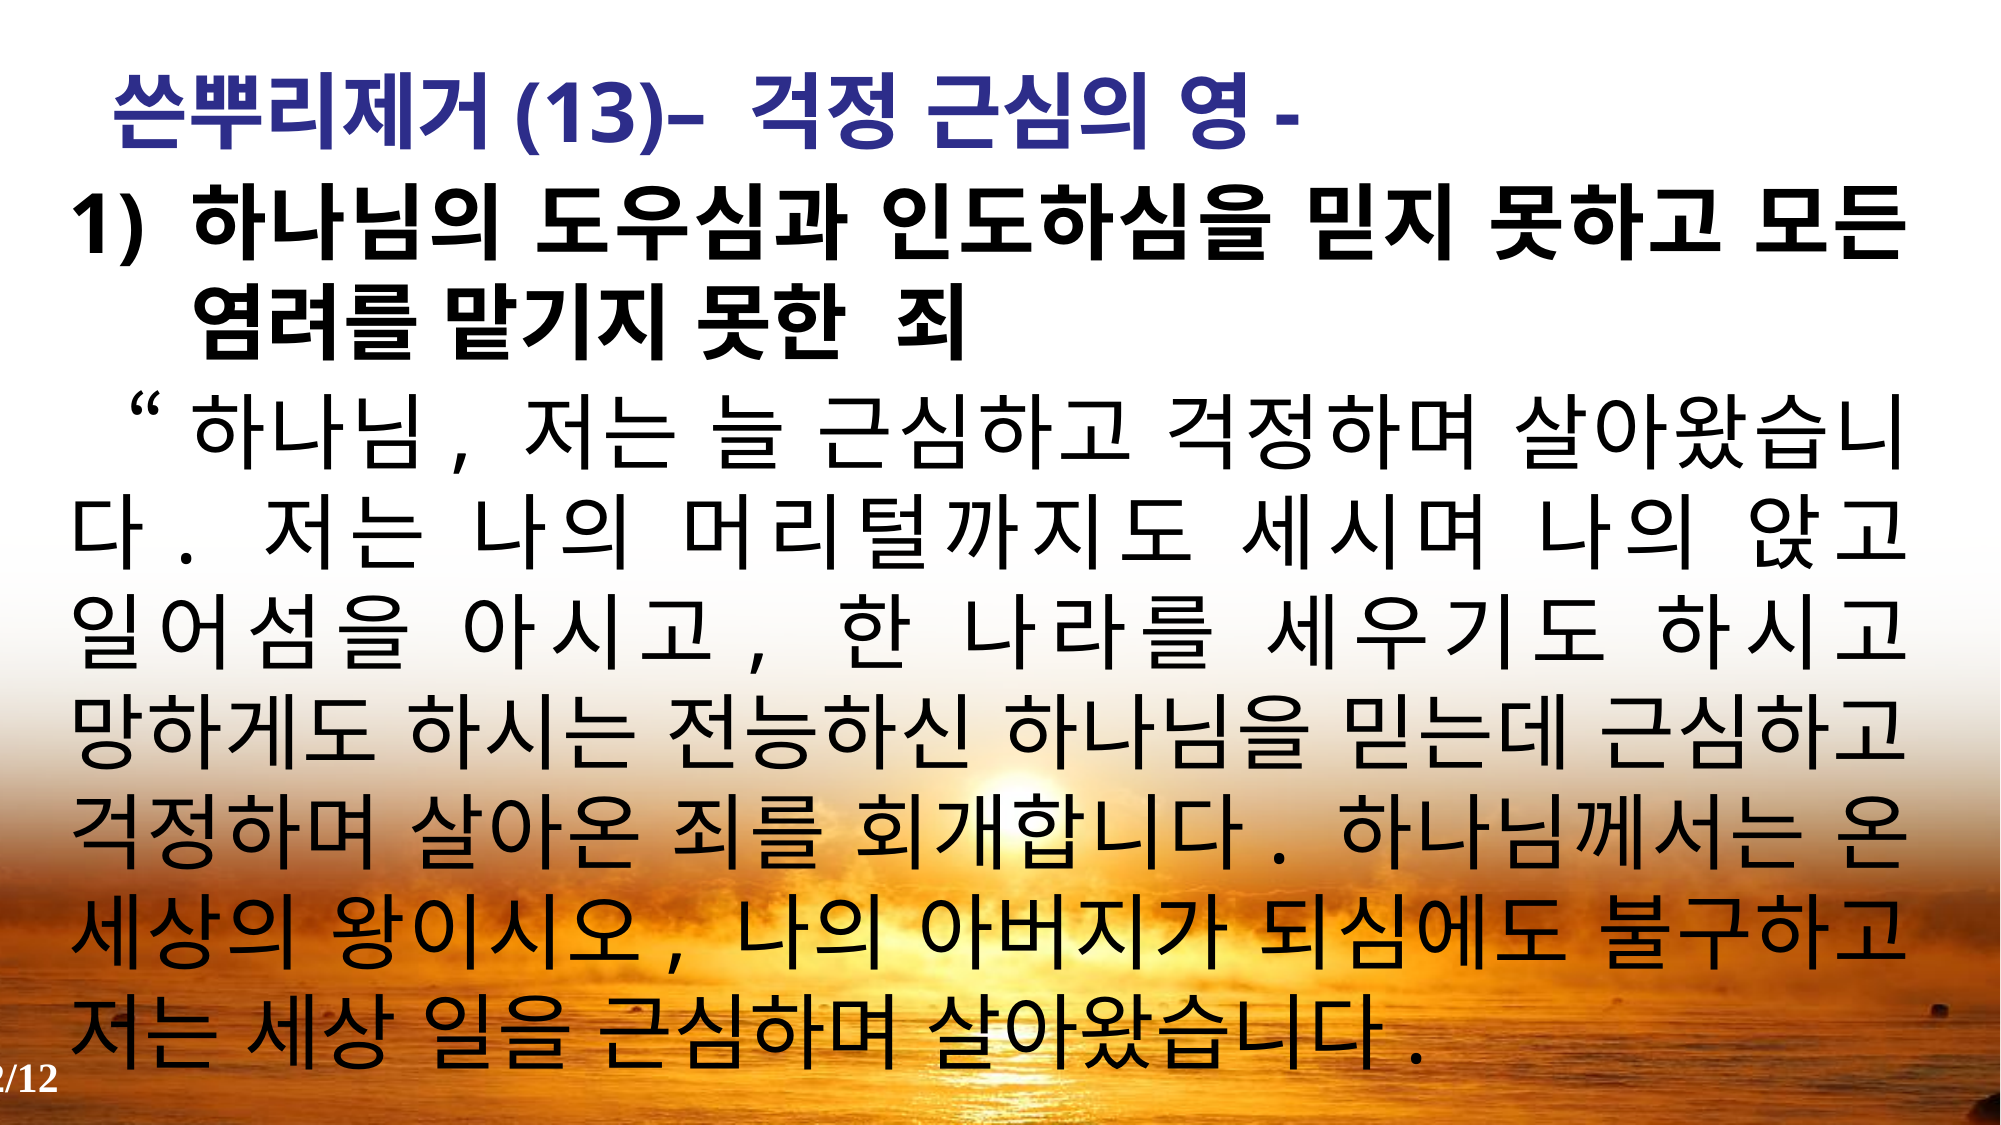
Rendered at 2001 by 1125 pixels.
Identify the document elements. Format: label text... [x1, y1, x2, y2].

text_box 쓴뿌리제거(13)– 걱정 근심의 영- 하나님의 도우심과 인도하심을 믿지 못하고 모든 염려를 맡기지 못한 죄 “하나님, 저는 늘 근심하고 걱정하며 살아왔습니다. 저는 나의 머리털까지도 세시며 나의 앉고 일어섬을 아시고, 한 나라를 세우기도 하시고 망하게도 하시는 전능하신 하나님을 믿는데 근심하고 걱정하며 살아온 죄를 회개합니다. 하나님께서는 온 세상의 왕이시오, 나의 아버지가 되심에도 불구하고 저는 세상 일을 근심하며 살아왔습니다. [53, 52, 1926, 1088]
picture [0, 0, 2001, 1125]
